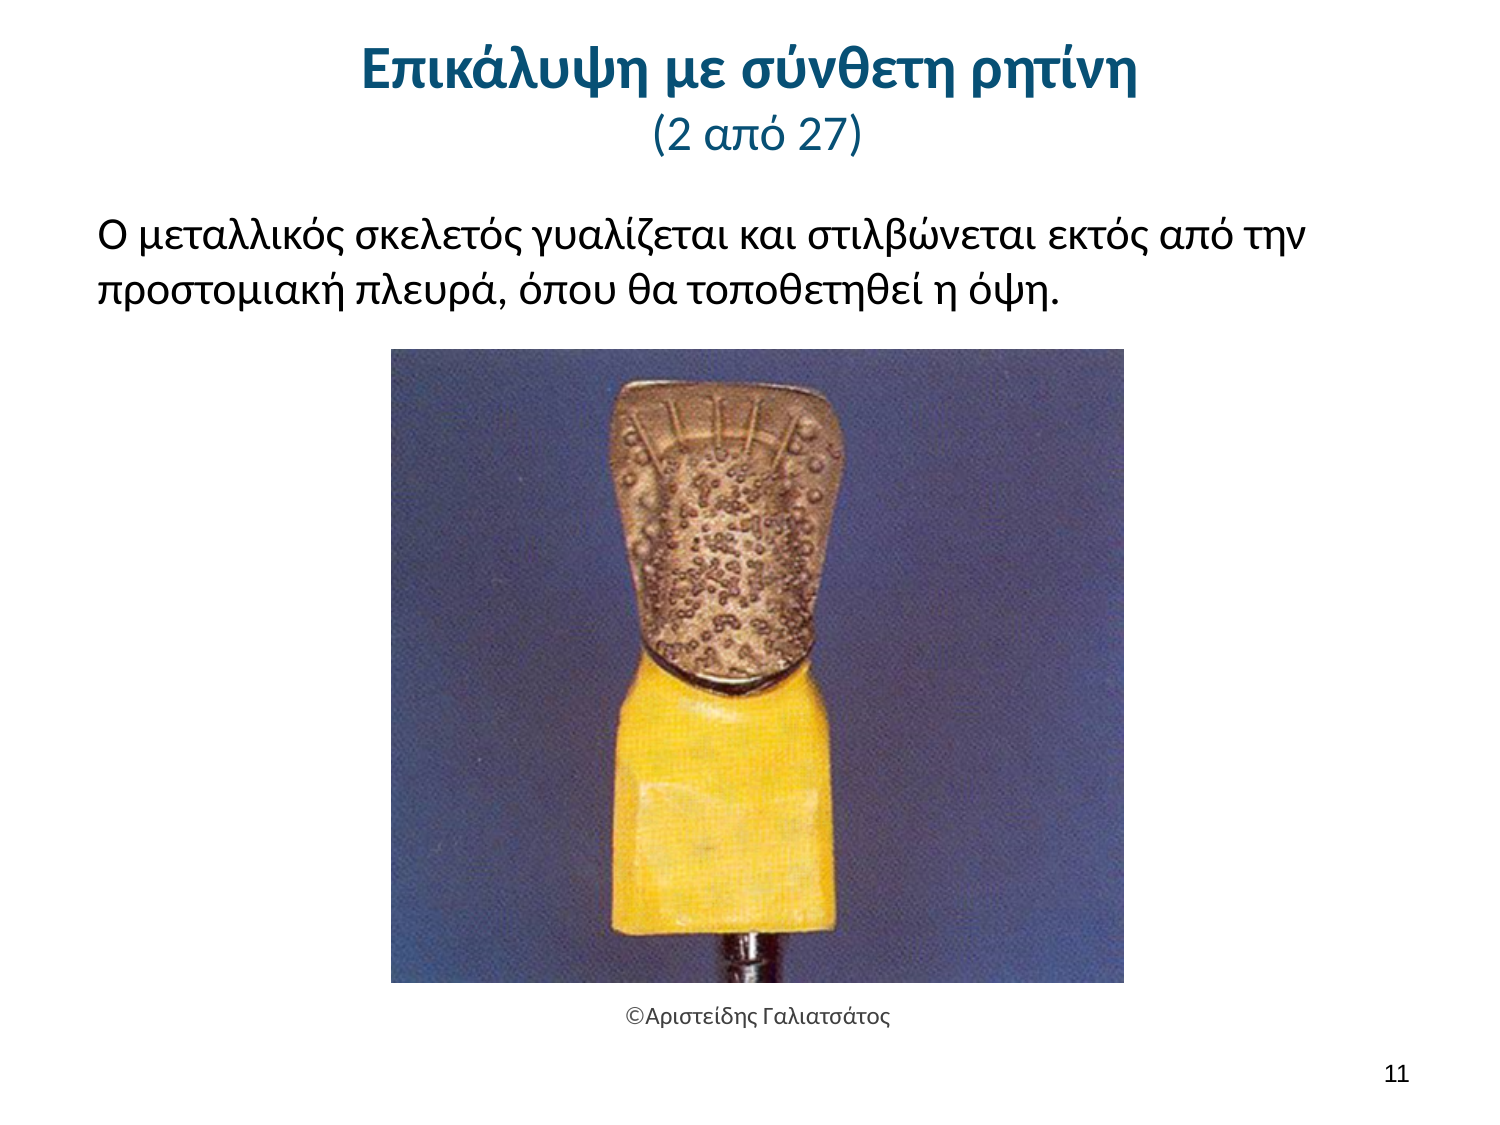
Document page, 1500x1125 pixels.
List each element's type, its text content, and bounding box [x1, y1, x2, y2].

text_box ©Αριστείδης Γαλιατσάτος [609, 993, 906, 1037]
picture [391, 349, 1124, 984]
list Ο μεταλλικός σκελετός γυαλίζεται και στιλβώνεται εκτός από την προστομιακή πλευρά, όπου θα τοποθετηθεί η όψη. [82, 196, 1433, 338]
slide_number 10 [1074, 1042, 1425, 1103]
title Επικάλυψη με σύνθετη ρητίνη (2 από 27) [82, 19, 1433, 169]
